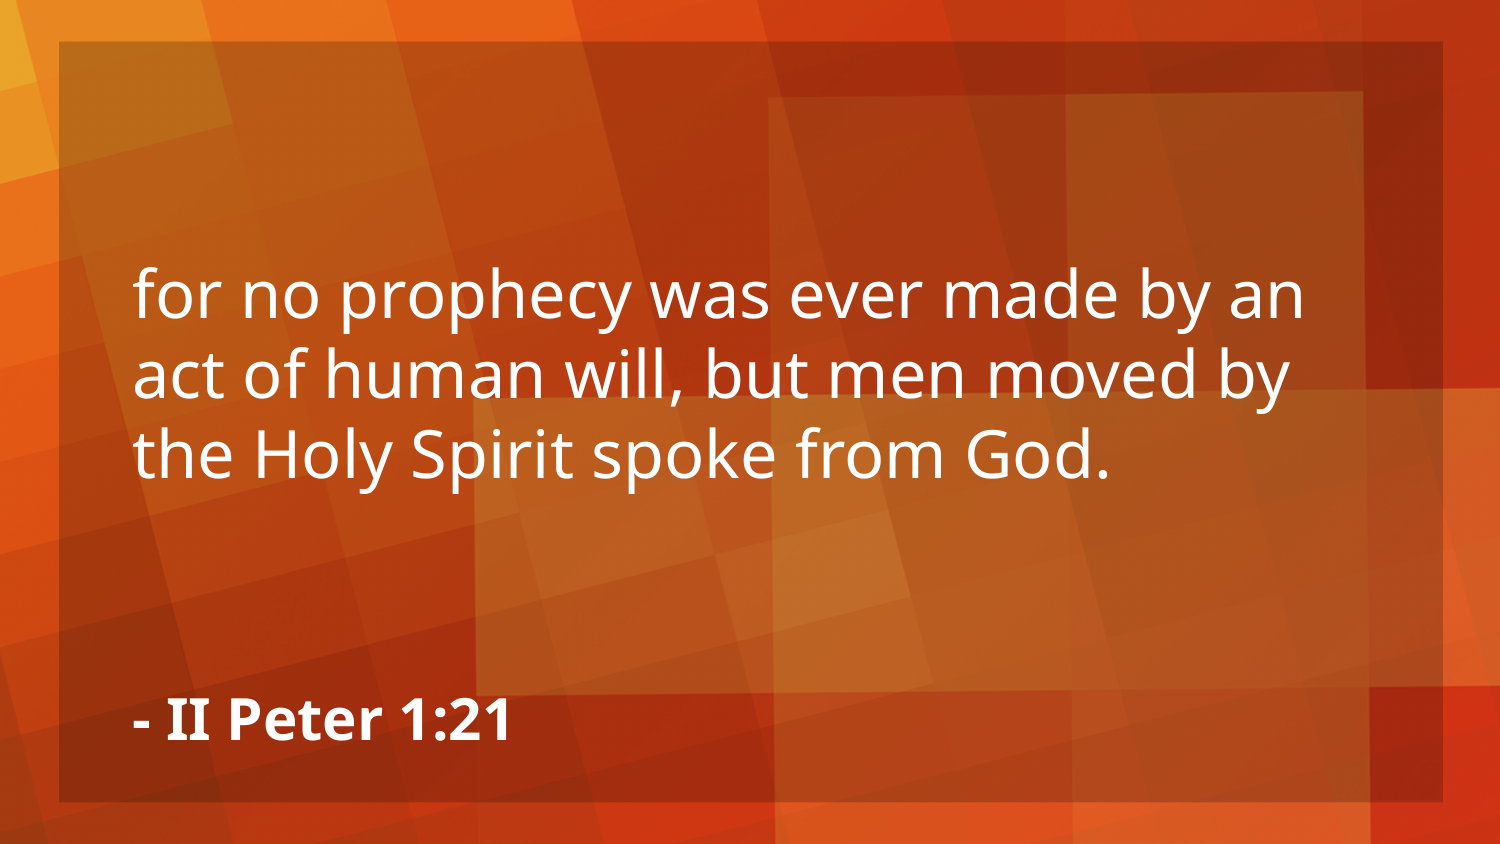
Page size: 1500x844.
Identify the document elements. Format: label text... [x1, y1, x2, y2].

list - II Peter 1:21 [116, 674, 799, 760]
picture [0, 0, 1500, 844]
list for no prophecy was ever made by an act of human will, but men moved by the Holy Spirit spoke from God. [116, 70, 1343, 675]
